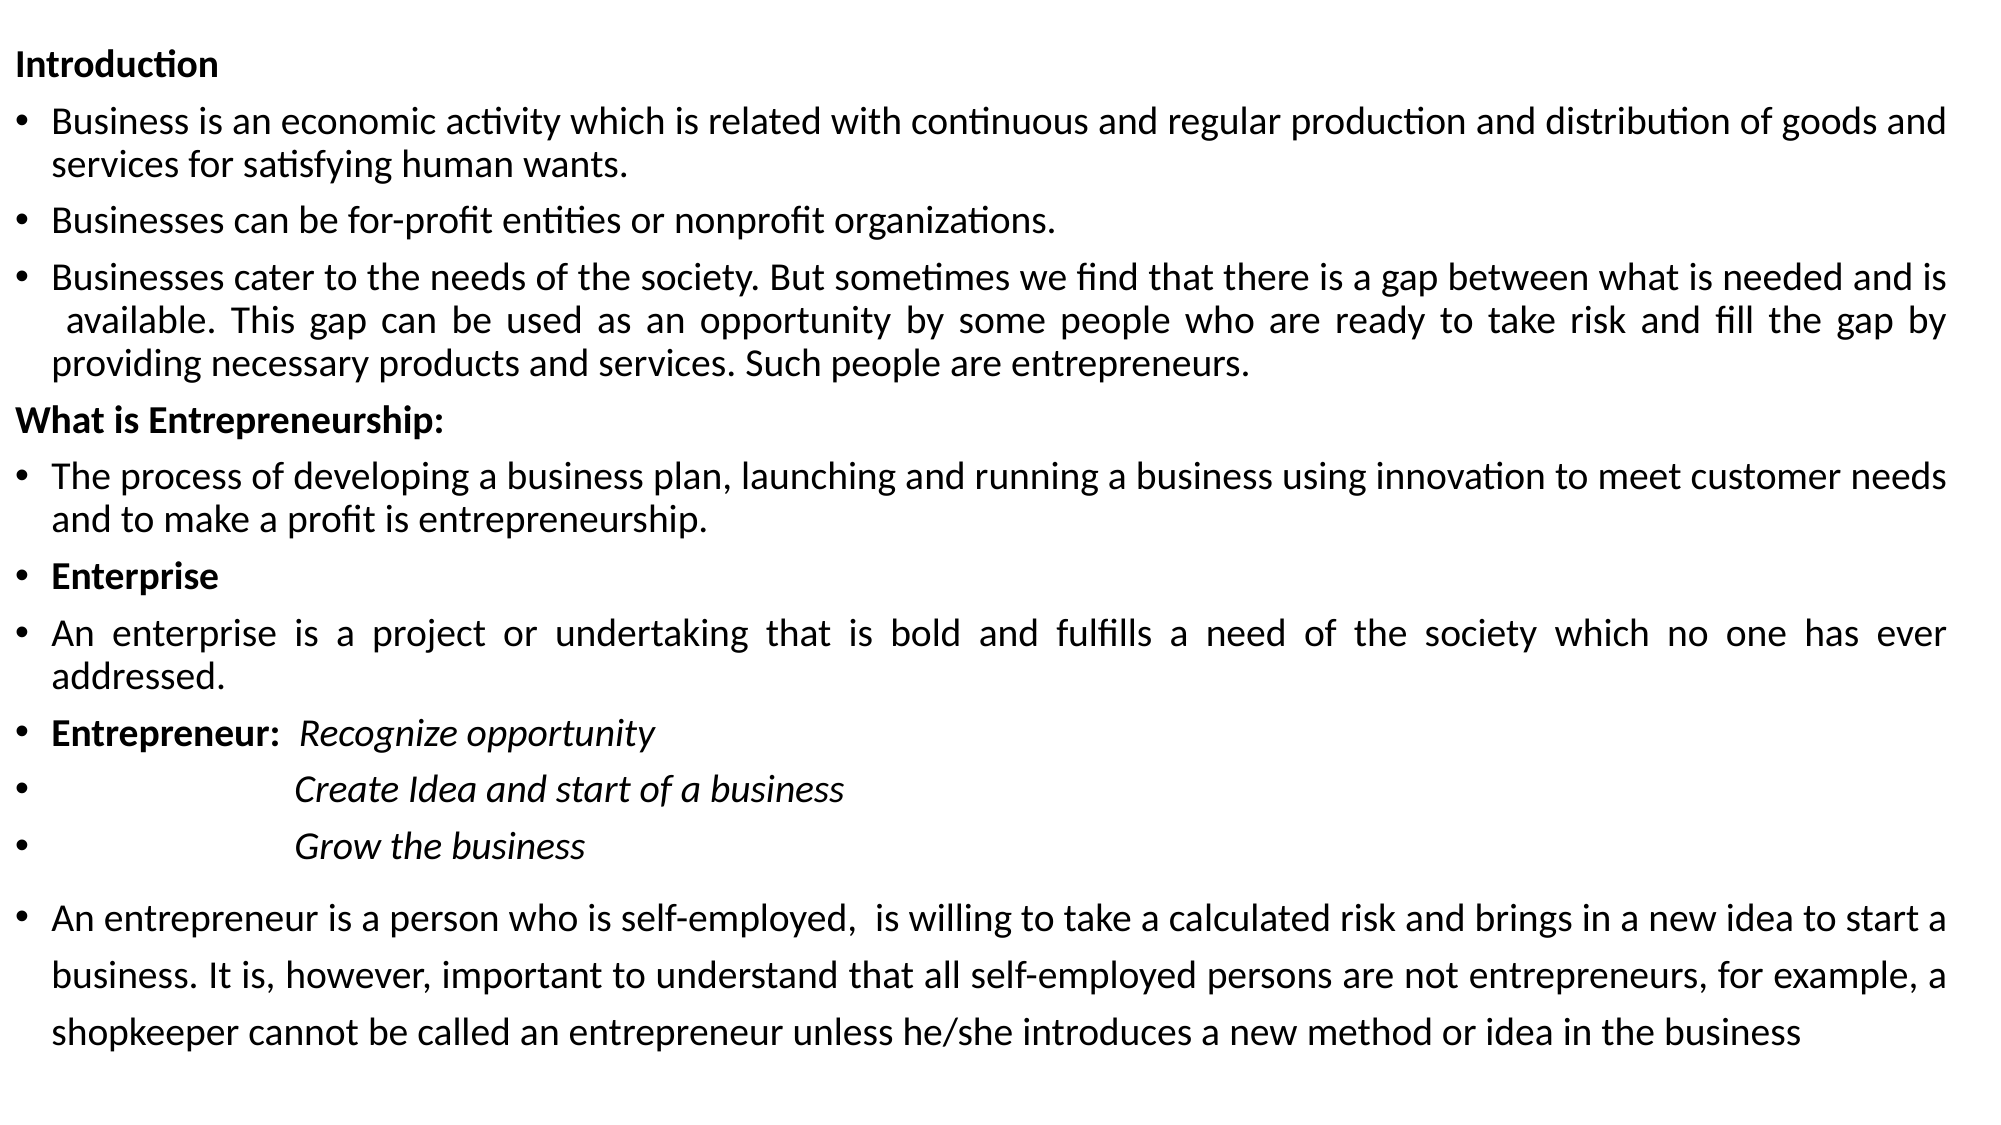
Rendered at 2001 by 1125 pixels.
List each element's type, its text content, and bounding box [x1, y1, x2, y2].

list Introduction Business is an economic activity which is related with continuous and regular production and distribution of goods and services for satisfying human wants. Businesses can be for-profit entities or nonprofit organizations. Businesses cater to the needs of the society. But sometimes we find that there is a gap between what is needed and is available. This gap can be used as an opportunity by some people who are ready to take risk and fill the gap by providing necessary products and services. Such people are entrepreneurs. What is Entrepreneurship: The process of developing a business plan, launching and running a business using innovation to meet customer needs and to make a profit is entrepreneurship. Enterprise An enterprise is a project or undertaking that is bold and fulfills a need of the society which no one has ever addressed. Entrepreneur: Recognize opportunity Create Idea and start of a business Grow the business An entrepreneur is a person who is self-employed, is willing to take a calculated risk and brings in a new idea to start a business. It is, however, important to understand that all self-employed persons are not entrepreneurs, for example, a shopkeeper cannot be called an entrepreneur unless he/she introduces a new method or idea in the business [0, 35, 1965, 1102]
